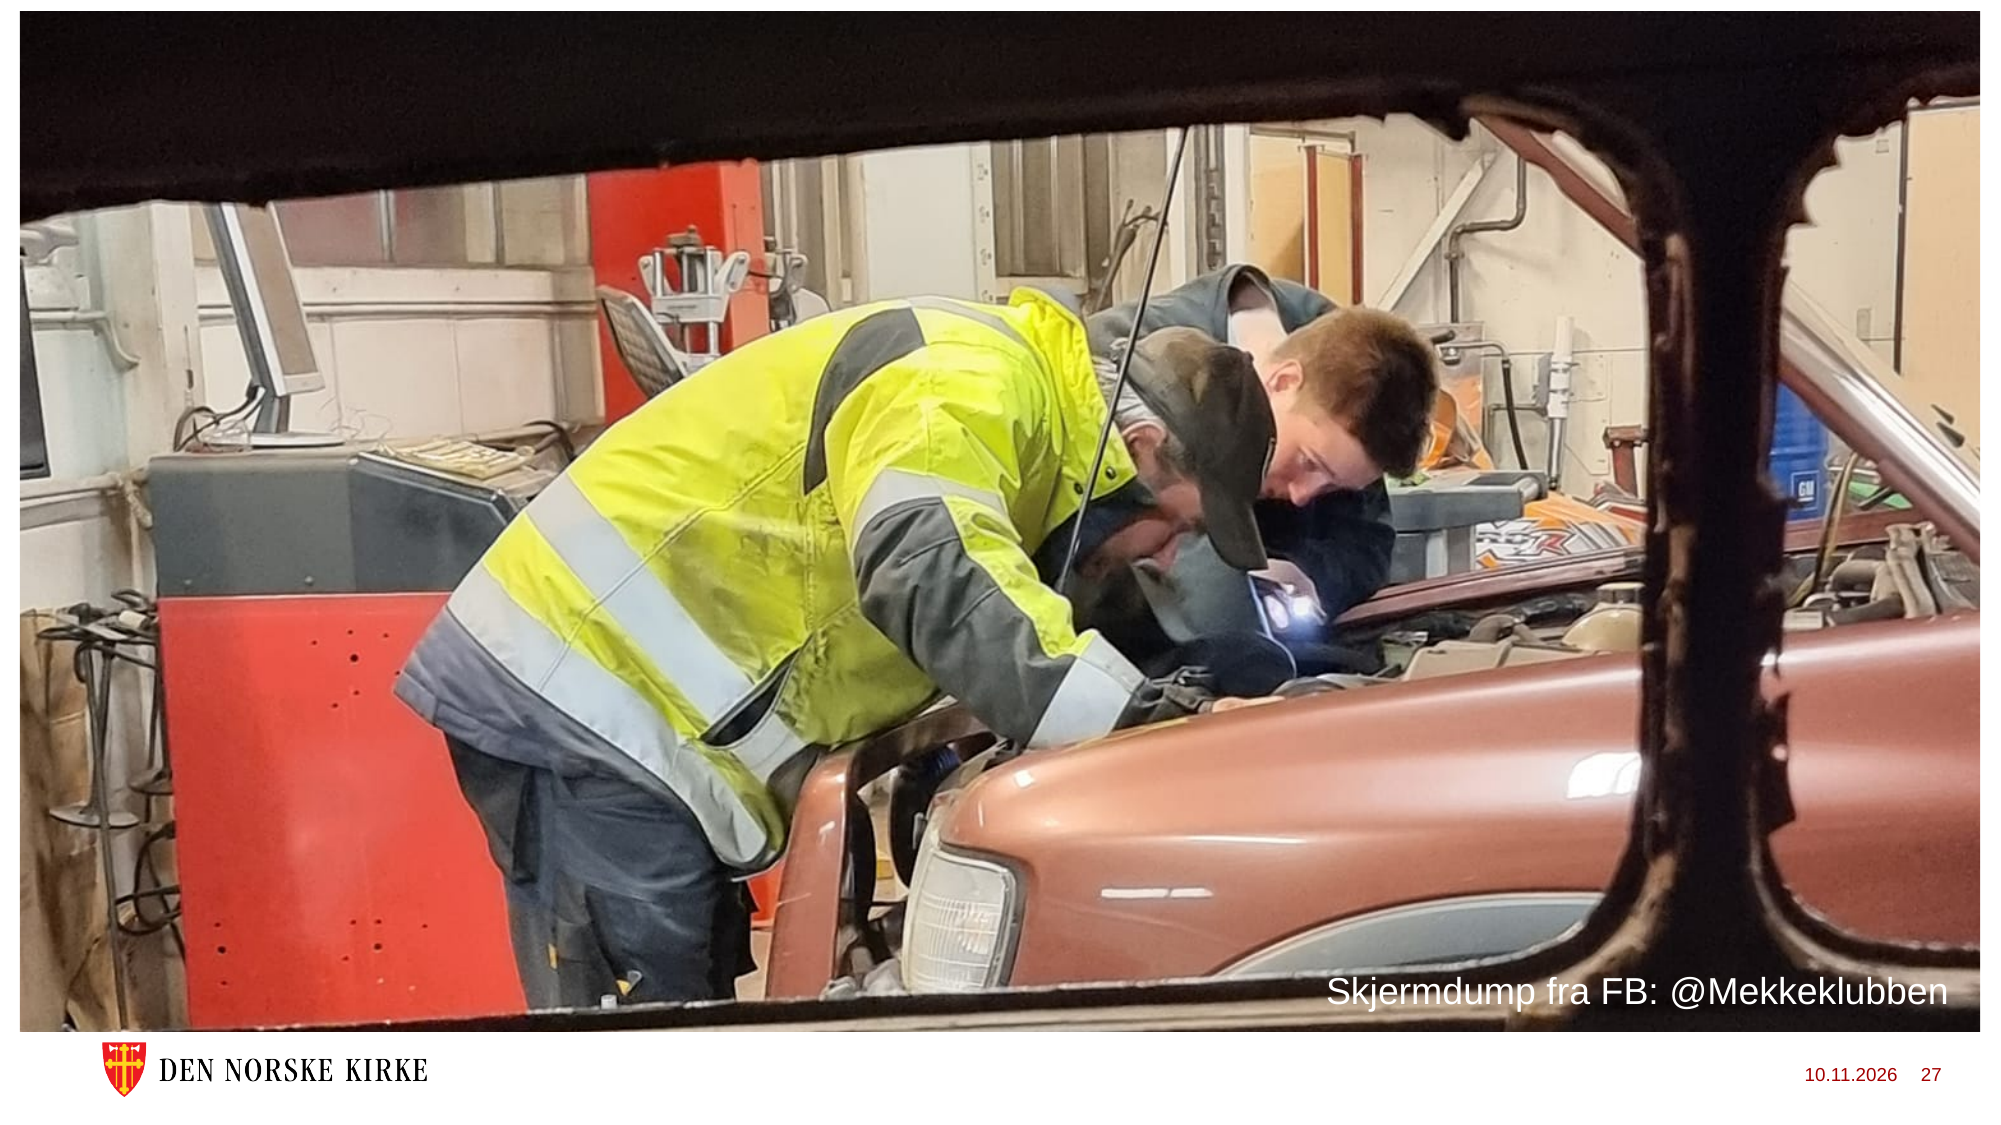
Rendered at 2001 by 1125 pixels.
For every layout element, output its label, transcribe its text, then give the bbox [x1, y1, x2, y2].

picture [102, 1042, 427, 1097]
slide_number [1719, 1056, 1898, 1091]
picture [19, 11, 1981, 1032]
slide_number 27 [1920, 1056, 1978, 1091]
